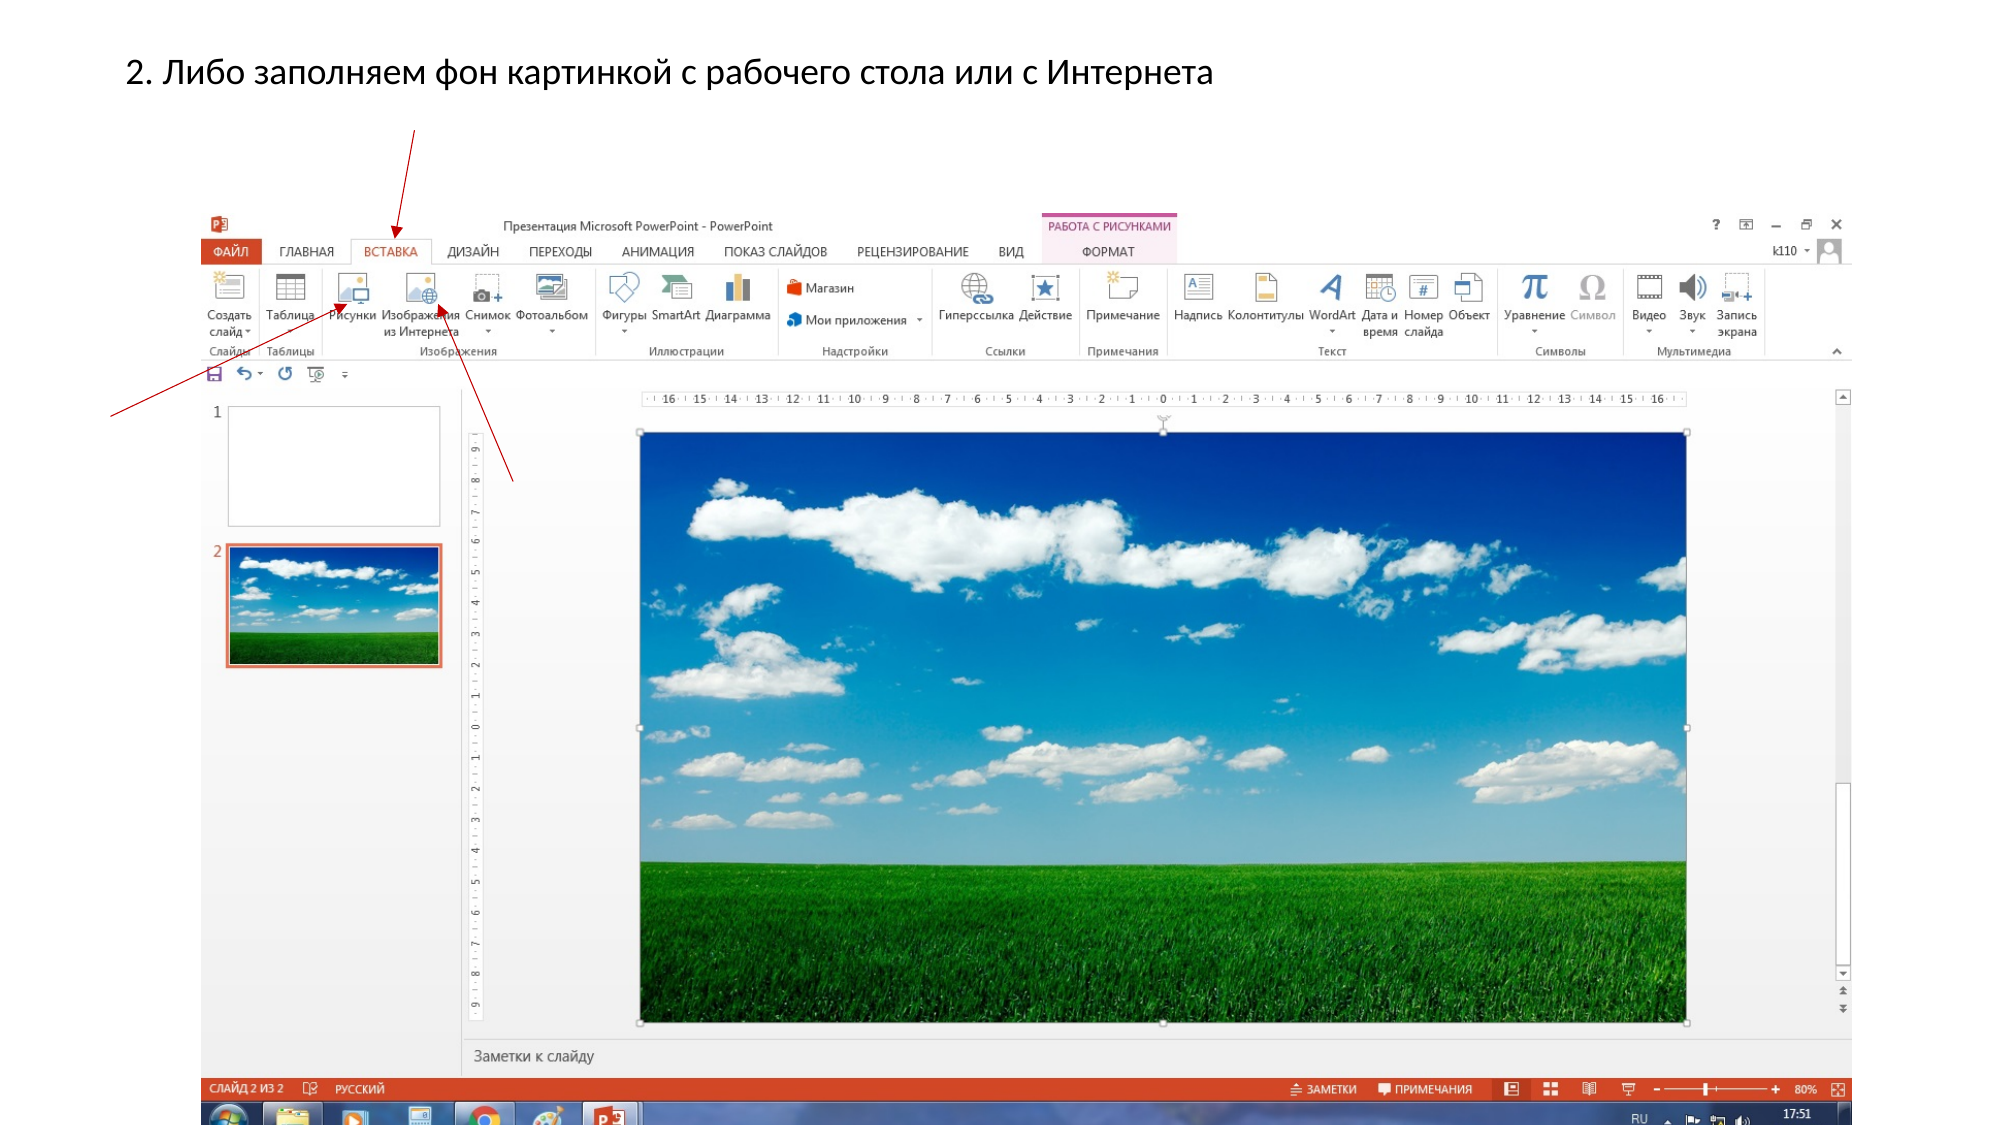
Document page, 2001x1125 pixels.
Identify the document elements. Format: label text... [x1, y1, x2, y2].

text_box 2. Либо заполняем фон картинкой с рабочего стола или с Интернета [110, 39, 1343, 100]
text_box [438, 303, 514, 482]
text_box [394, 130, 415, 239]
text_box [110, 303, 348, 417]
picture [201, 213, 1852, 1125]
